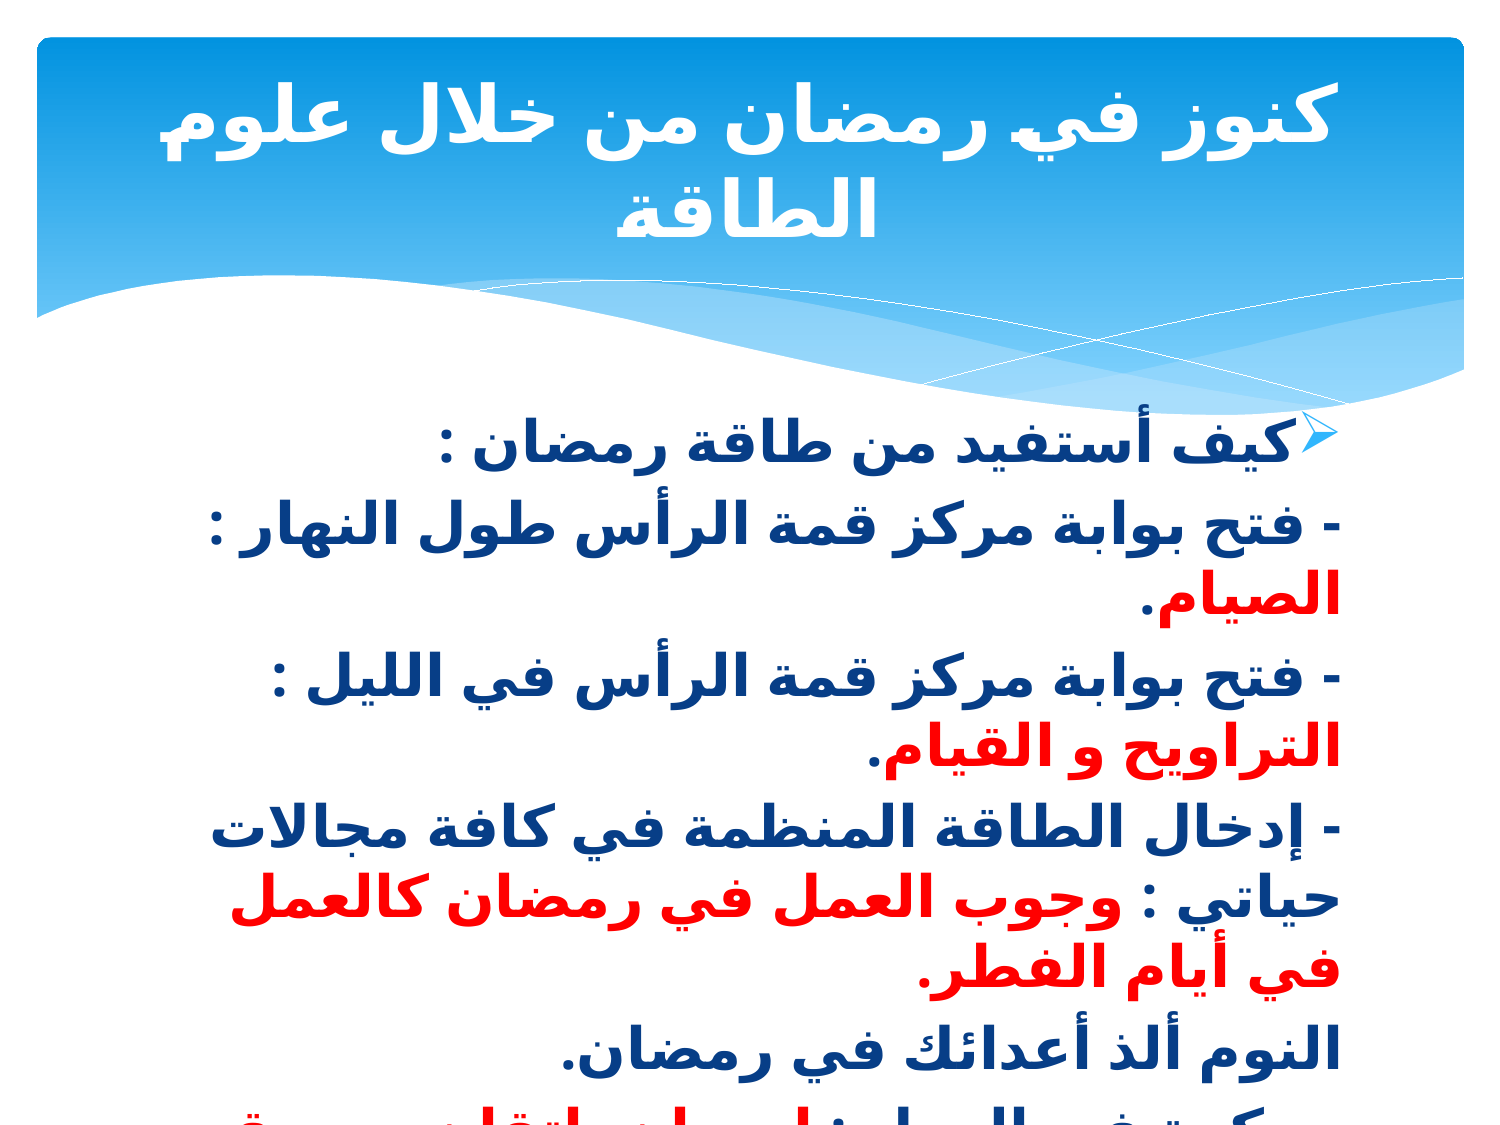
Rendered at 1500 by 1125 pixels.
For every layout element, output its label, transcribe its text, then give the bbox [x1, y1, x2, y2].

list كيف أستفيد من طاقة رمضان : - فتح بوابة مركز قمة الرأس طول النهار : الصيام. - فتح بوابة مركز قمة الرأس في الليل : التراويح و القيام. - إدخال الطاقة المنظمة في كافة مجالات حياتي : وجوب العمل في رمضان كالعمل في أيام الفطر. النوم ألذ أعدائك في رمضان. - حكمة في العمل : إحسان، إتقان و صدق. [143, 397, 1359, 1041]
title كنوز في رمضان من خلال علوم الطاقة [75, 55, 1425, 261]
